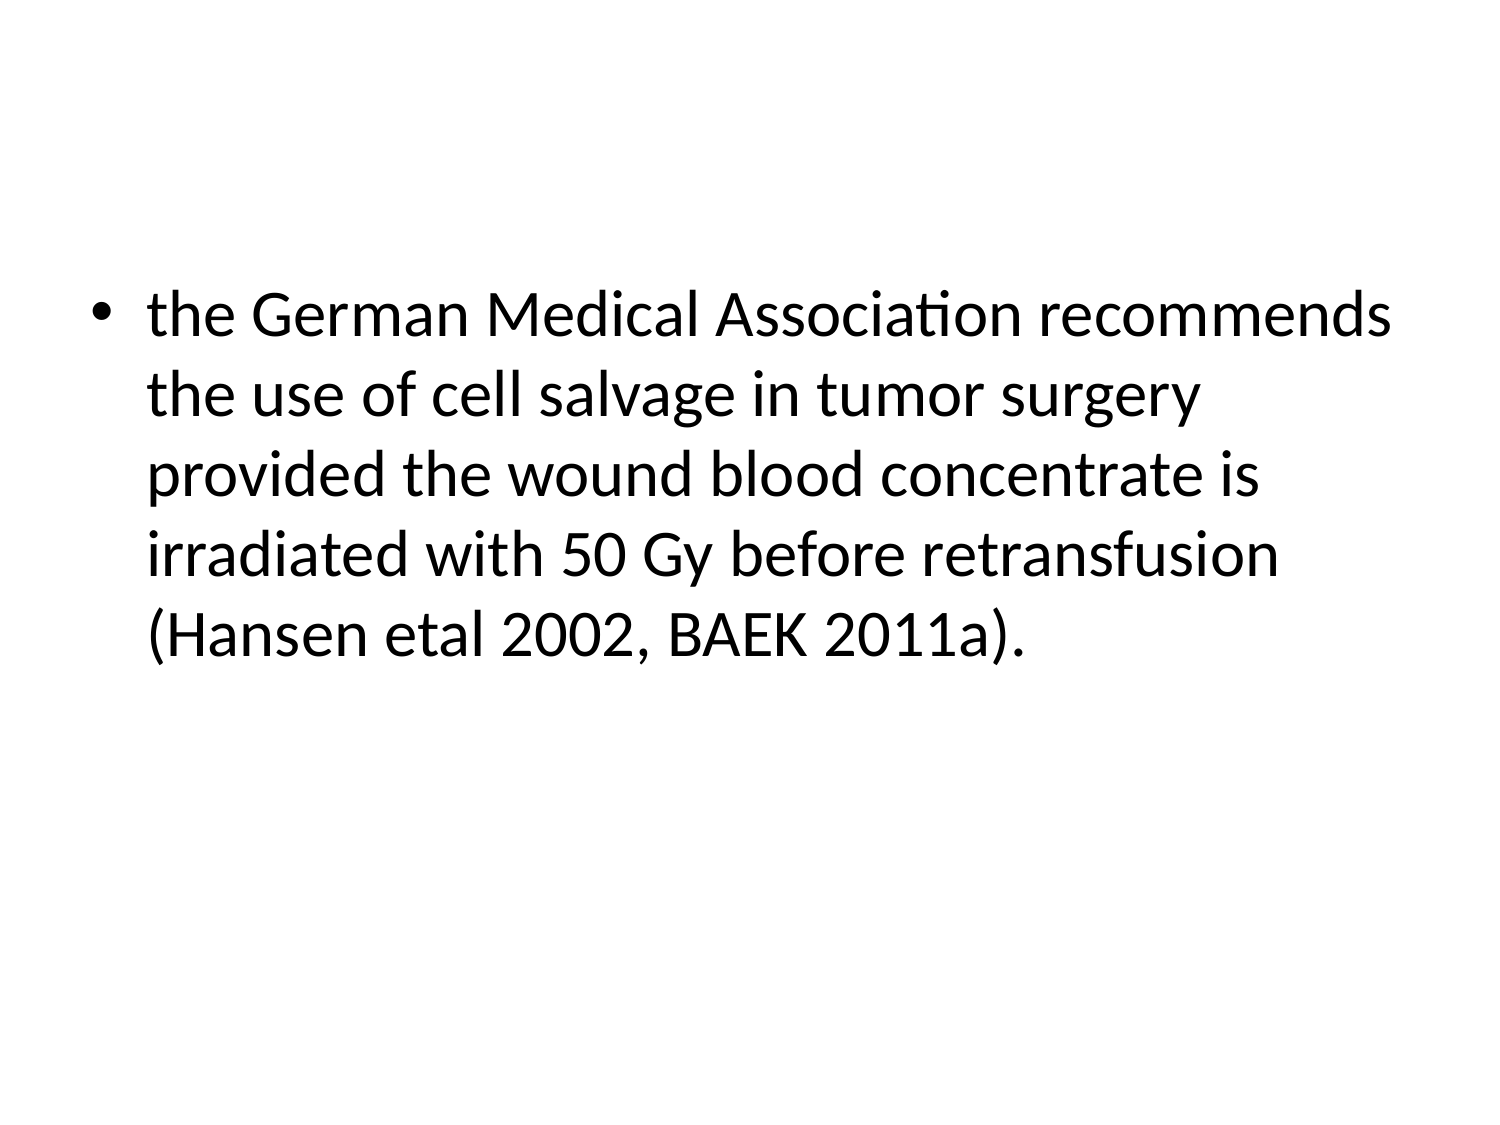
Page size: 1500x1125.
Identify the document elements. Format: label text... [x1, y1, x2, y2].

list the German Medical Association recommends the use of cell salvage in tumor surgery provided the wound blood concentrate is irradiated with 50 Gy before retransfusion (Hansen etal 2002, BAEK 2011a). [75, 262, 1425, 1005]
